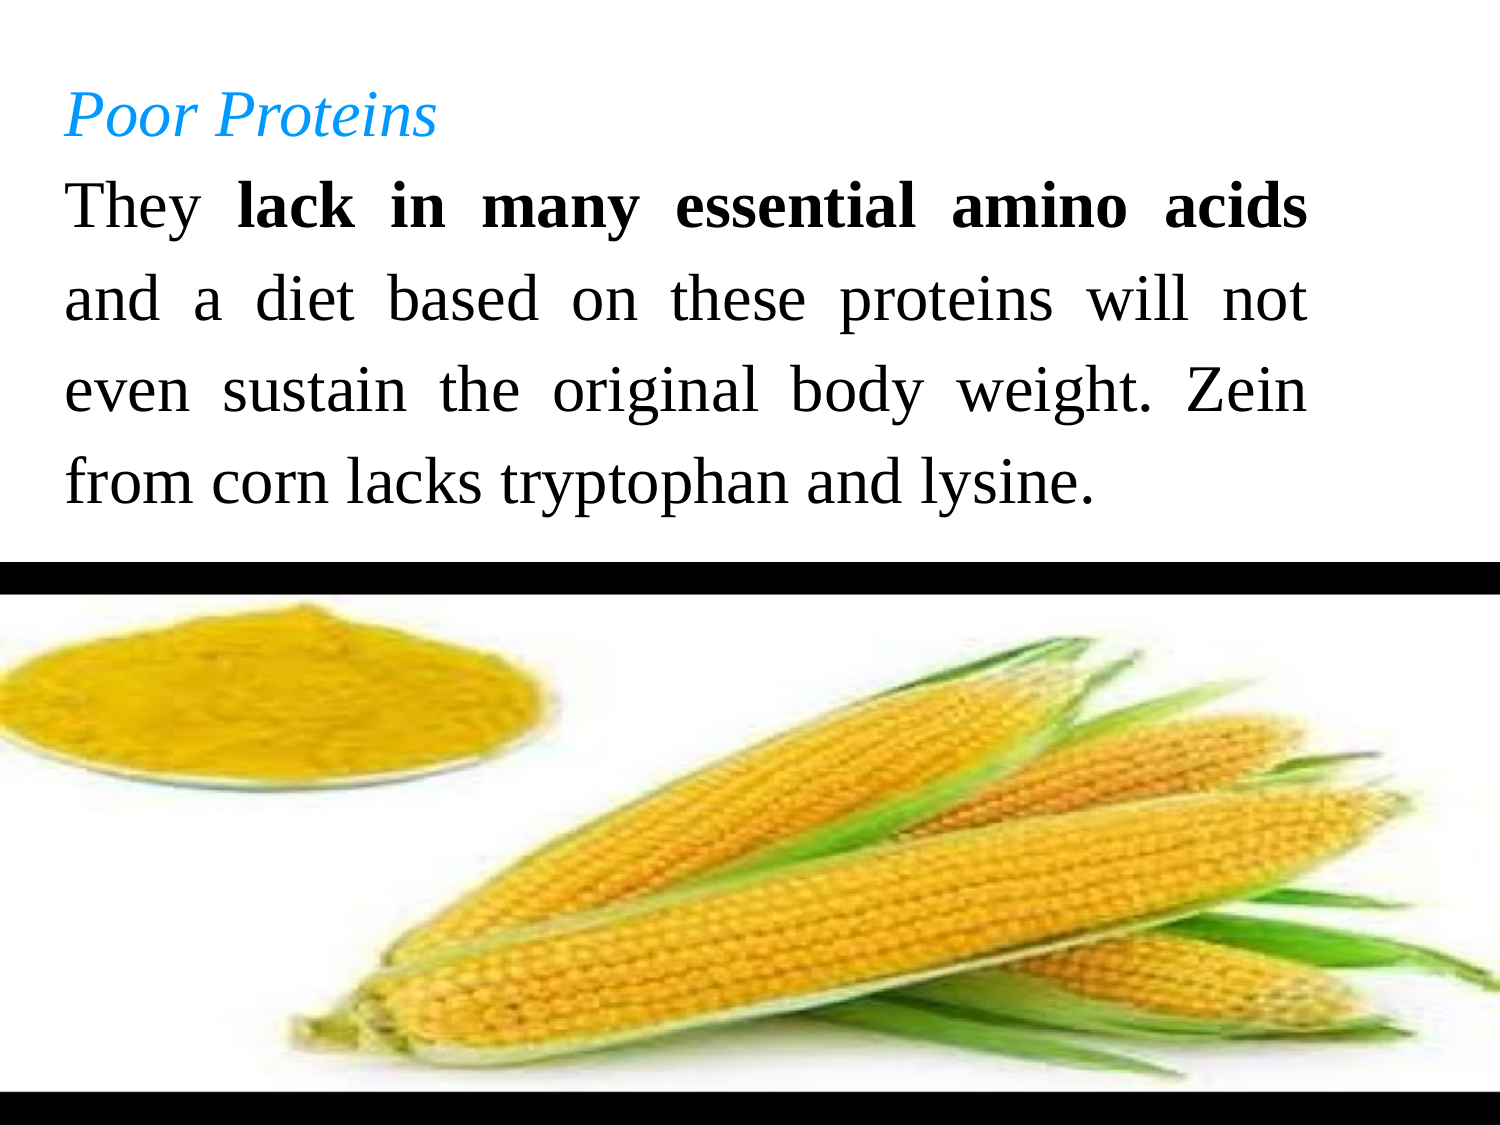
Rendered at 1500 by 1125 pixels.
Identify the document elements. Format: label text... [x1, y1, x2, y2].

text_box Poor Proteins They lack in many essential amino acids and a diet based on these proteins will not even sustain the original body weight. Zein from corn lacks tryptophan and lysine. [49, 50, 1325, 525]
picture [0, 561, 1500, 1125]
